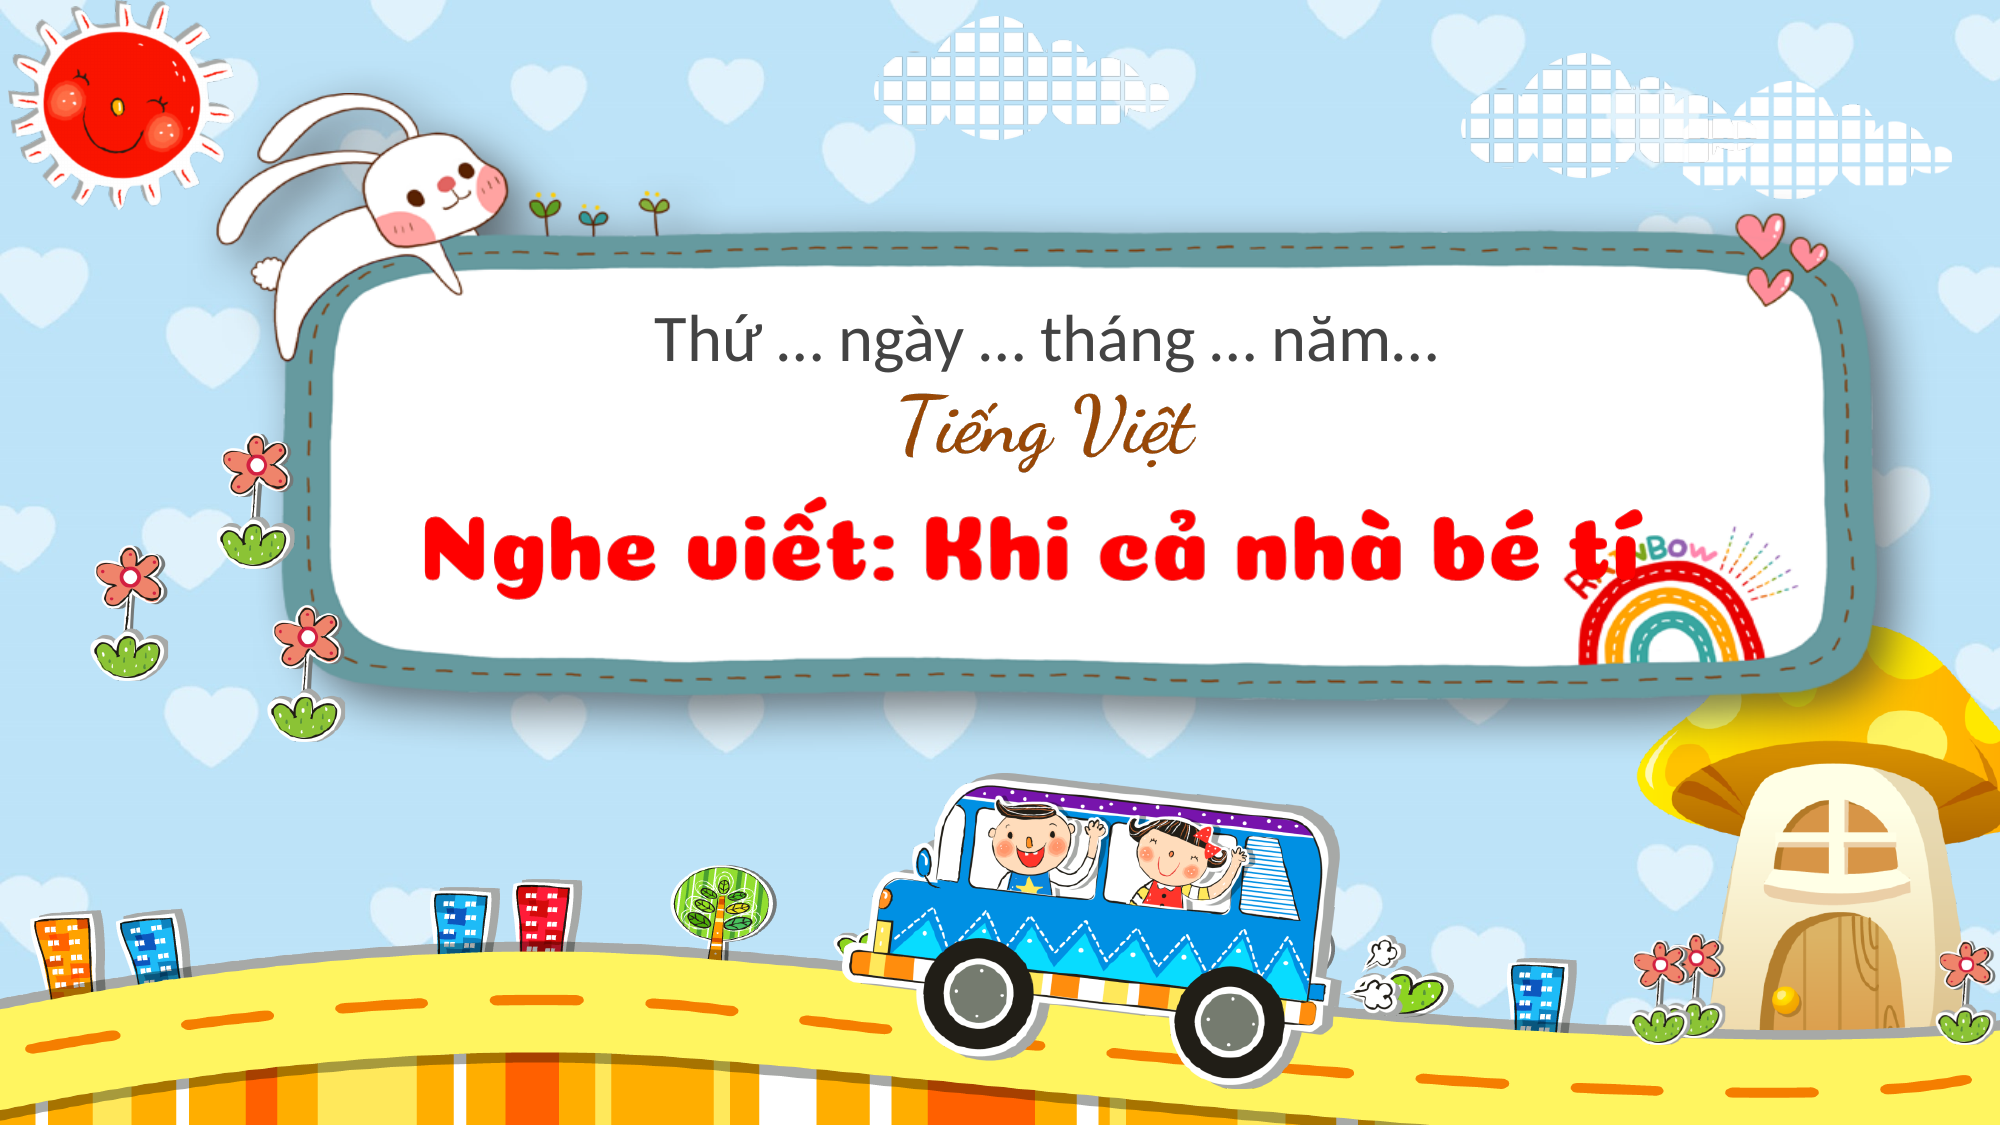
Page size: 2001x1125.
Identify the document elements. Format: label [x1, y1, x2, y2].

text_box [1622, 940, 1703, 1045]
text_box [1928, 940, 2000, 1045]
text_box [81, 544, 184, 681]
picture [0, 0, 2001, 1125]
text_box [208, 432, 310, 569]
text_box [258, 605, 361, 742]
text_box [1657, 933, 1738, 1038]
